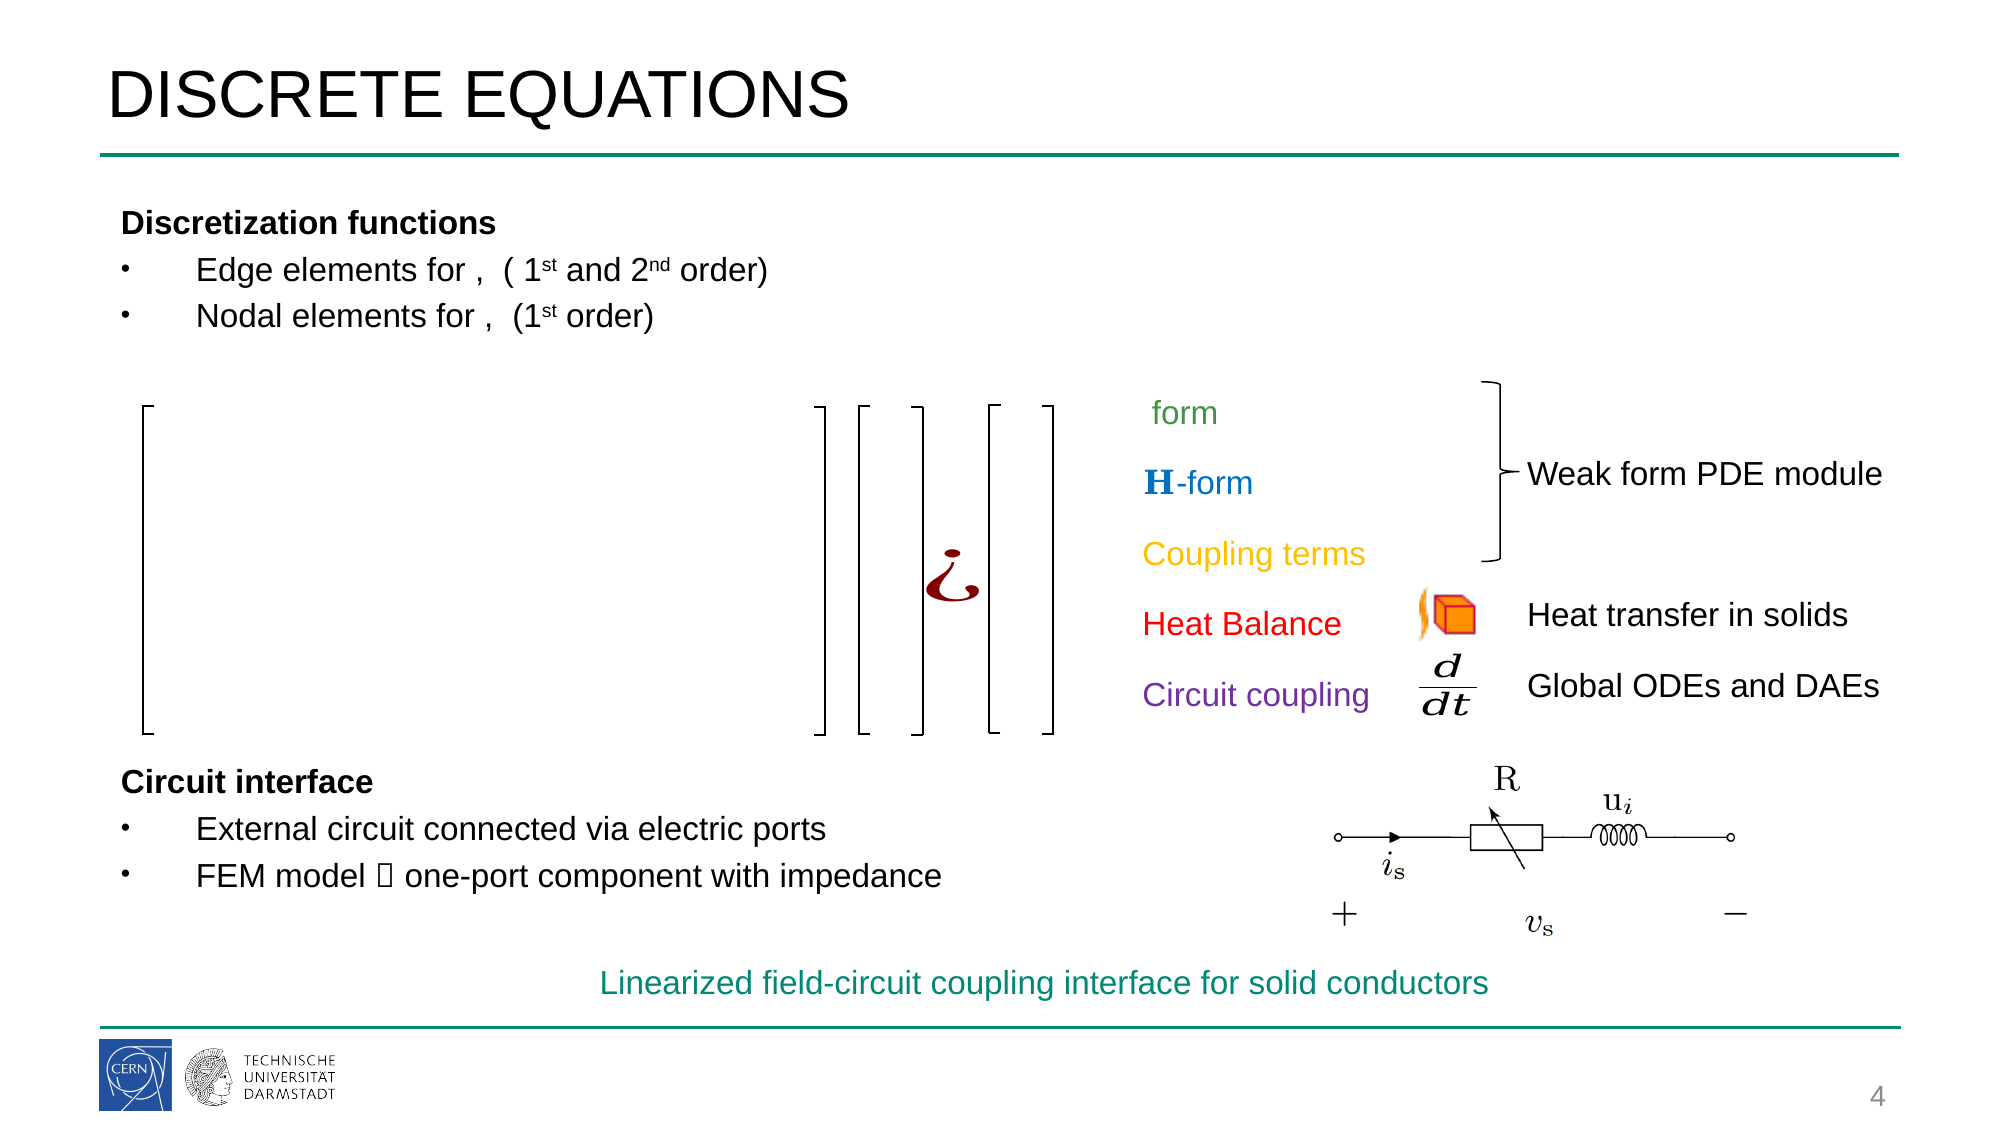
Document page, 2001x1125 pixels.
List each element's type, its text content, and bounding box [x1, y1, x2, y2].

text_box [857, 405, 871, 735]
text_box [988, 403, 1001, 734]
picture [99, 1039, 172, 1111]
text_box Linearized field-circuit coupling interface for solid conductors [542, 953, 1543, 1009]
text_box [911, 406, 924, 736]
title DISCRETE EQUATIONS [99, 13, 1900, 168]
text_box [141, 405, 155, 735]
picture [1303, 754, 1758, 954]
text_box [1481, 381, 1520, 563]
slide_number 4 [1819, 1065, 1902, 1125]
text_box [813, 405, 826, 735]
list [1414, 581, 1481, 647]
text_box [1041, 405, 1055, 735]
